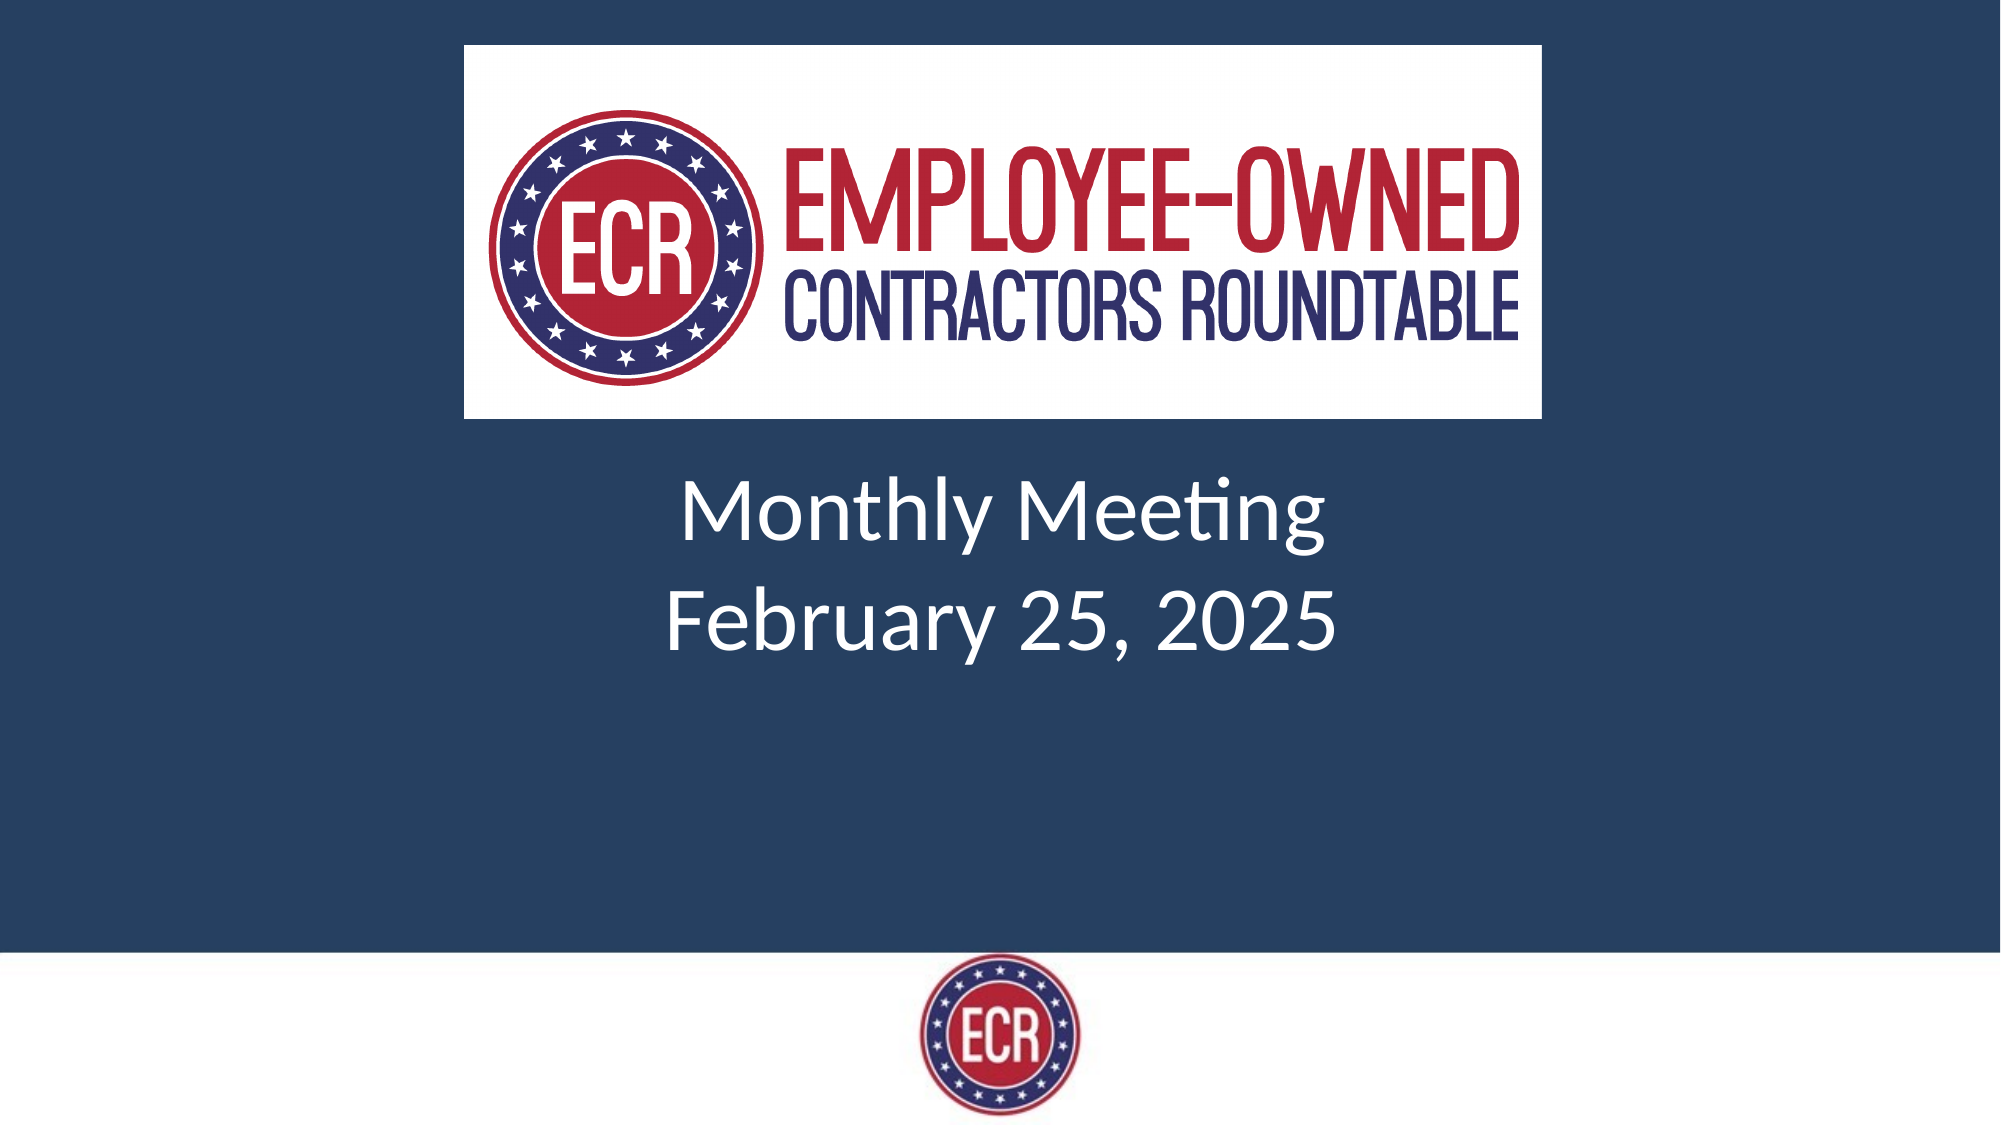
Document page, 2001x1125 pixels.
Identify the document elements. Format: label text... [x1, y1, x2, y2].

picture [0, 0, 2001, 1125]
title Monthly Meeting February 25, 2025 [152, 441, 1853, 653]
